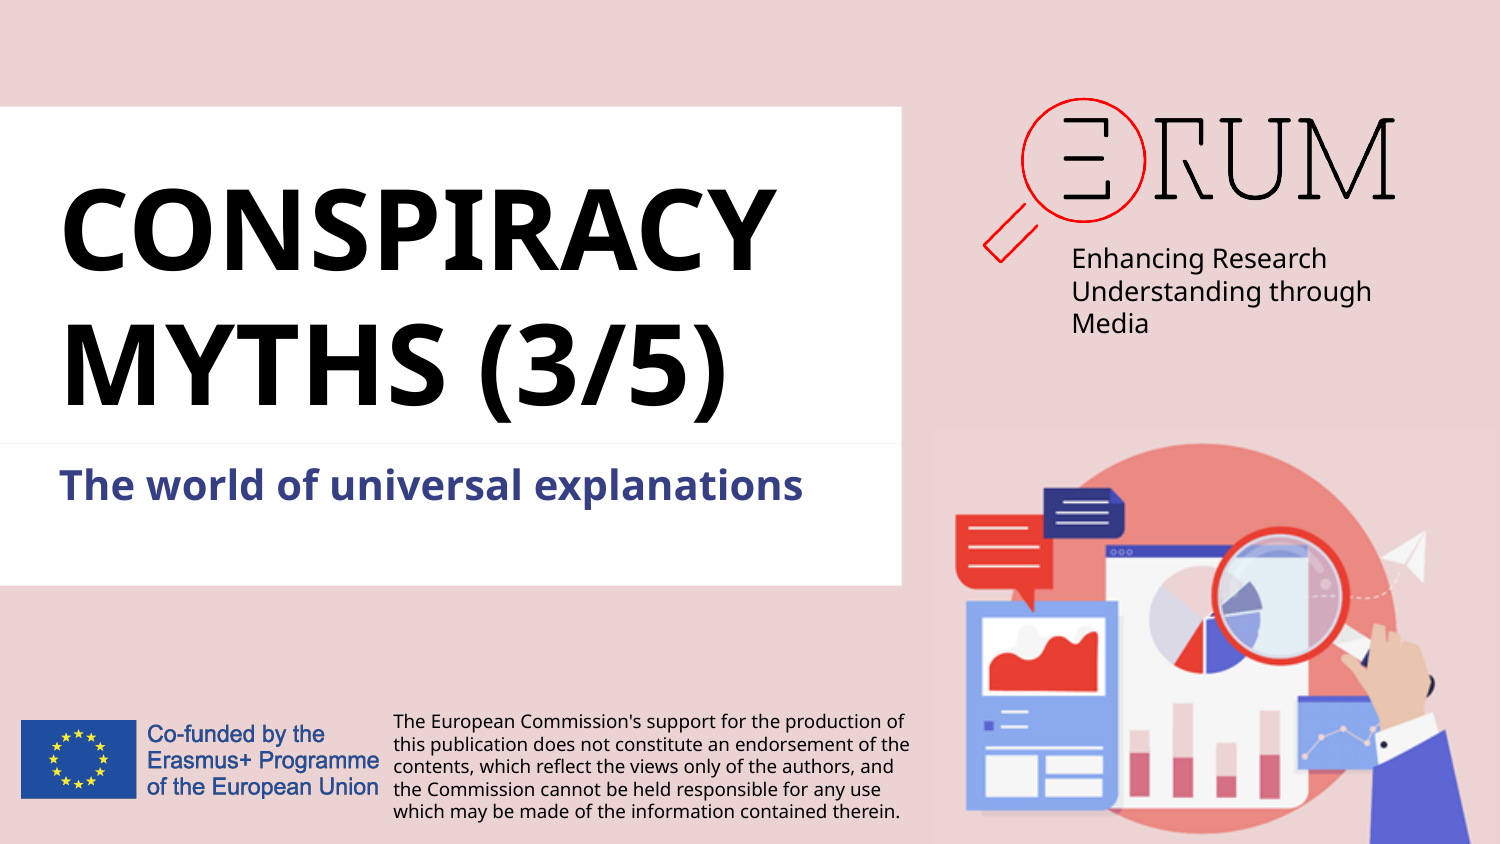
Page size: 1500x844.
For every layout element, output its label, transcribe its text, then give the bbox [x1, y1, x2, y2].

picture [21, 720, 379, 799]
subtitle The world of universal explanations [0, 443, 902, 586]
title CONSPIRACY MYTHS (3/5) [0, 106, 902, 443]
picture [932, 428, 1496, 844]
picture [901, 67, 1475, 283]
